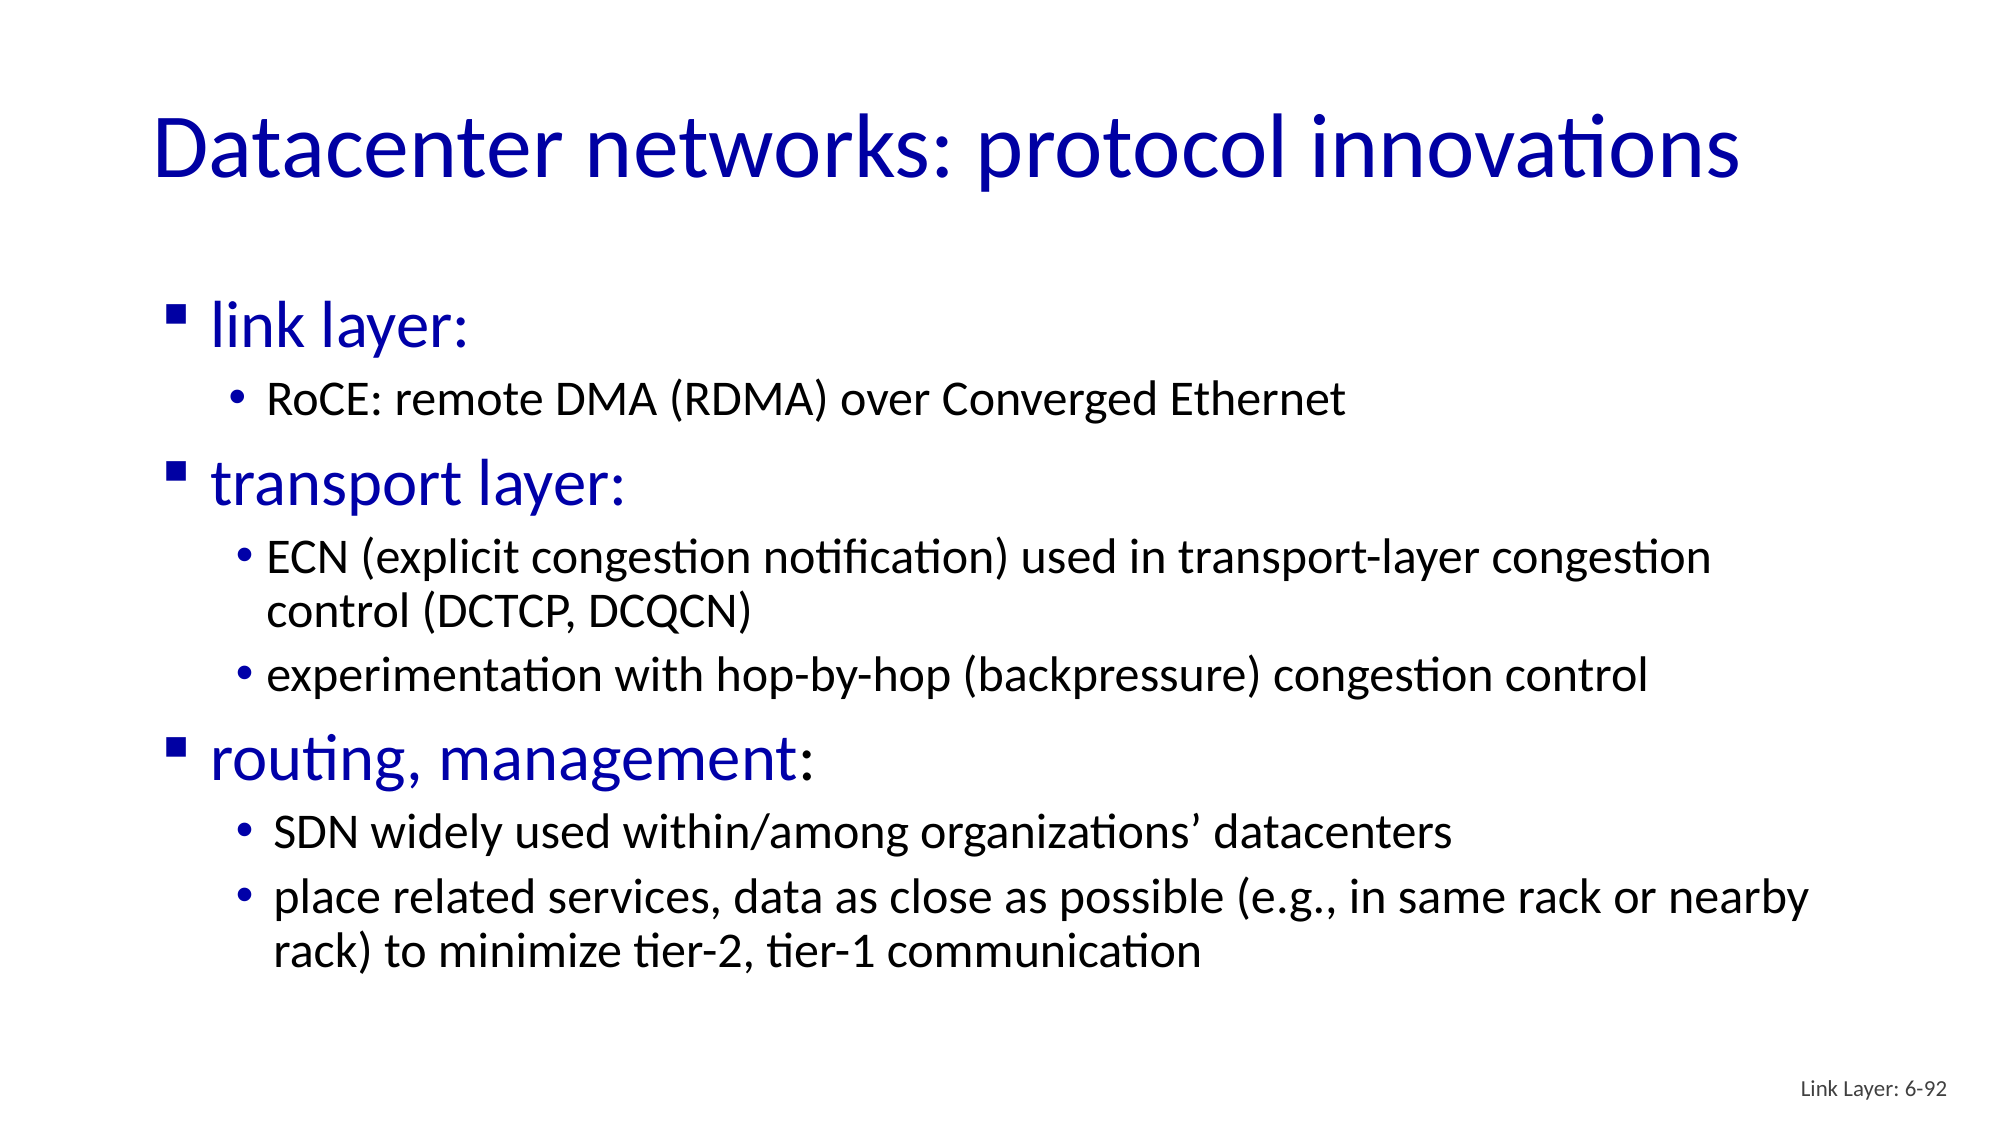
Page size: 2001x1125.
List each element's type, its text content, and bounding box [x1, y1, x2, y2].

slide_number Link Layer: 6-92 [1512, 1056, 1963, 1117]
list link layer: RoCE: remote DMA (RDMA) over Converged Ethernet transport layer: ECN (explicit congestion notification) used in transport-layer congestion control (DCTCP, DCQCN) experimentation with hop-by-hop (backpressure) congestion control routing, management: SDN widely used within/among organizations’ datacenters place related services, data as close as possible (e.g., in same rack or nearby rack) to minimize tier-2, tier-1 communication [137, 282, 1863, 997]
title Datacenter networks: protocol innovations [137, 74, 1863, 221]
